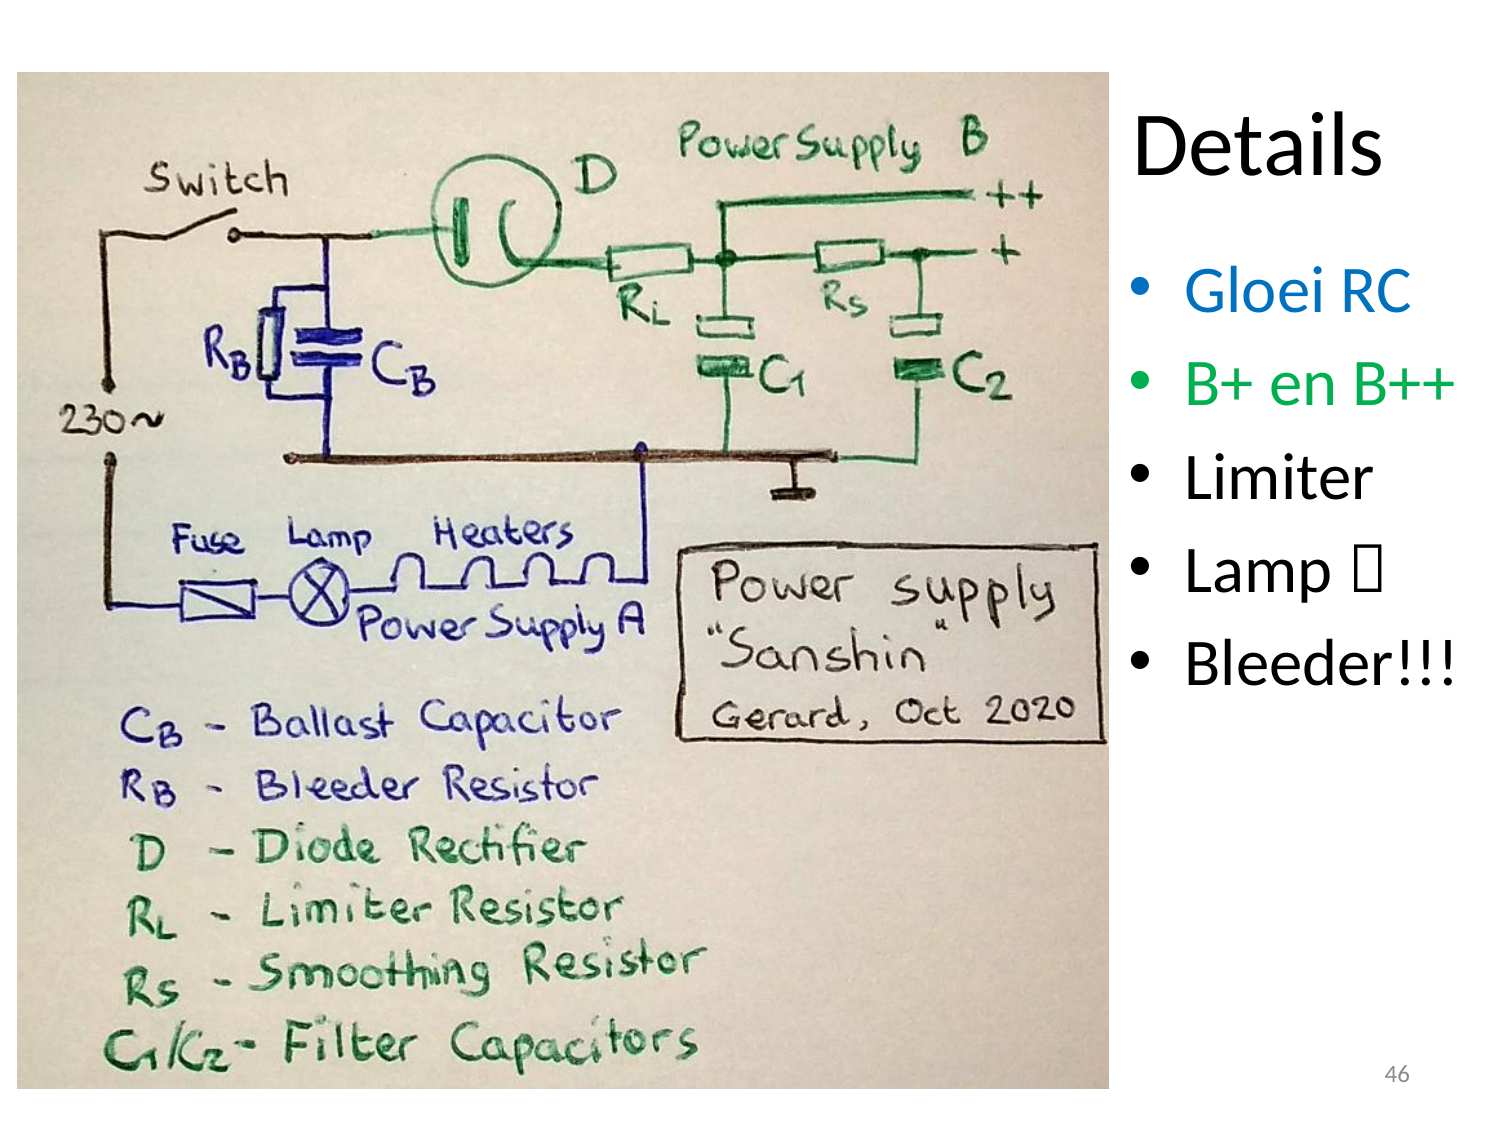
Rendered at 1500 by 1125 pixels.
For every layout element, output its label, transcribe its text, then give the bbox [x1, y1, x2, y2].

title Details [1092, 45, 1425, 233]
picture [17, 72, 1109, 1089]
list Gloei RC B+ en B++ Limiter Lamp  Bleeder!!! [1114, 238, 1500, 835]
slide_number 46 [1074, 1042, 1425, 1103]
